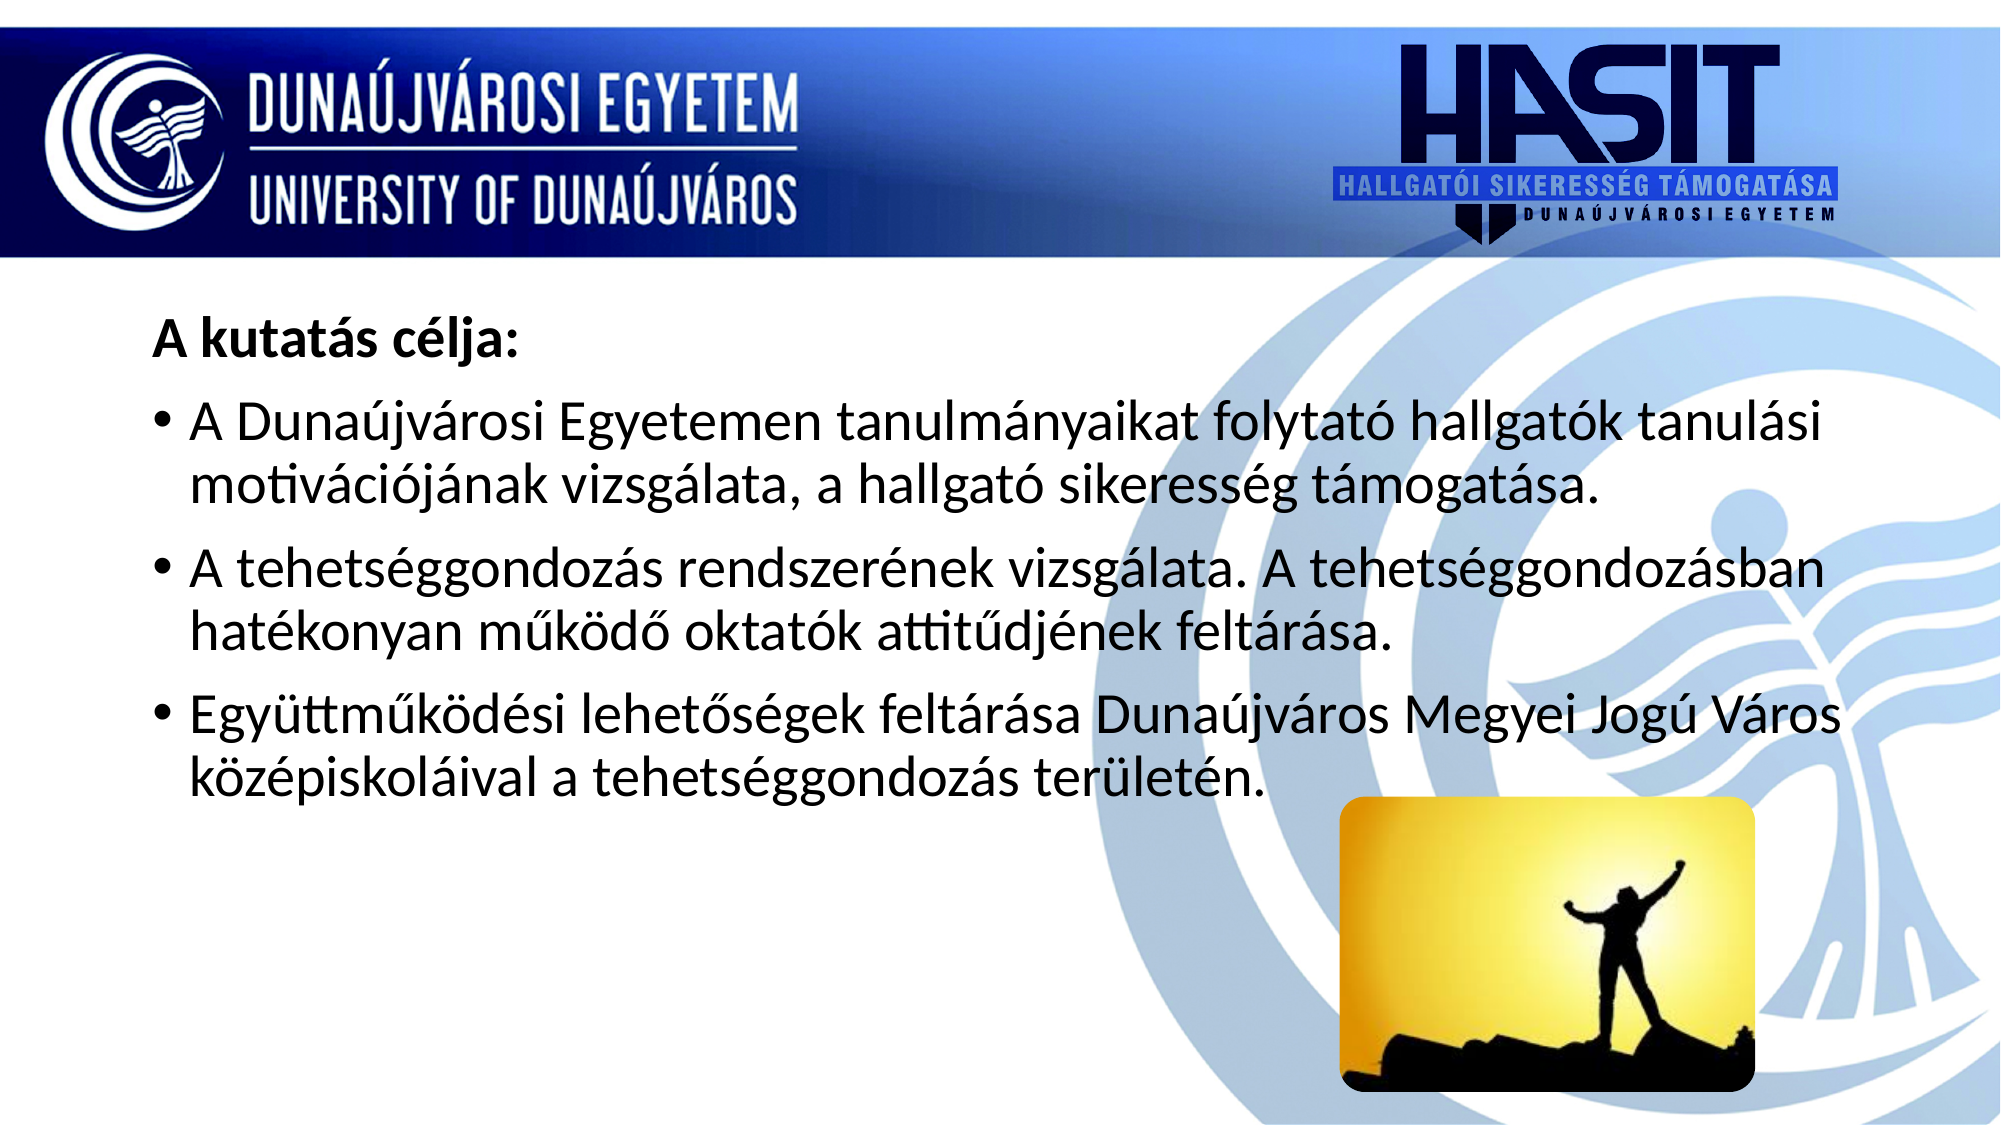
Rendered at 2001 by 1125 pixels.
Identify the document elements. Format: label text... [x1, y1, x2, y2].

picture [0, 0, 2001, 1125]
list A kutatás célja: A Dunaújvárosi Egyetemen tanulmányaikat folytató hallgatók tanulási motivációjának vizsgálata, a hallgató sikeresség támogatása. A tehetséggondozás rendszerének vizsgálata. A tehetséggondozásban hatékonyan működő oktatók attitűdjének feltárása. Együttműködési lehetőségek feltárása Dunaújváros Megyei Jogú Város középiskoláival a tehetséggondozás területén. [137, 299, 1863, 1014]
